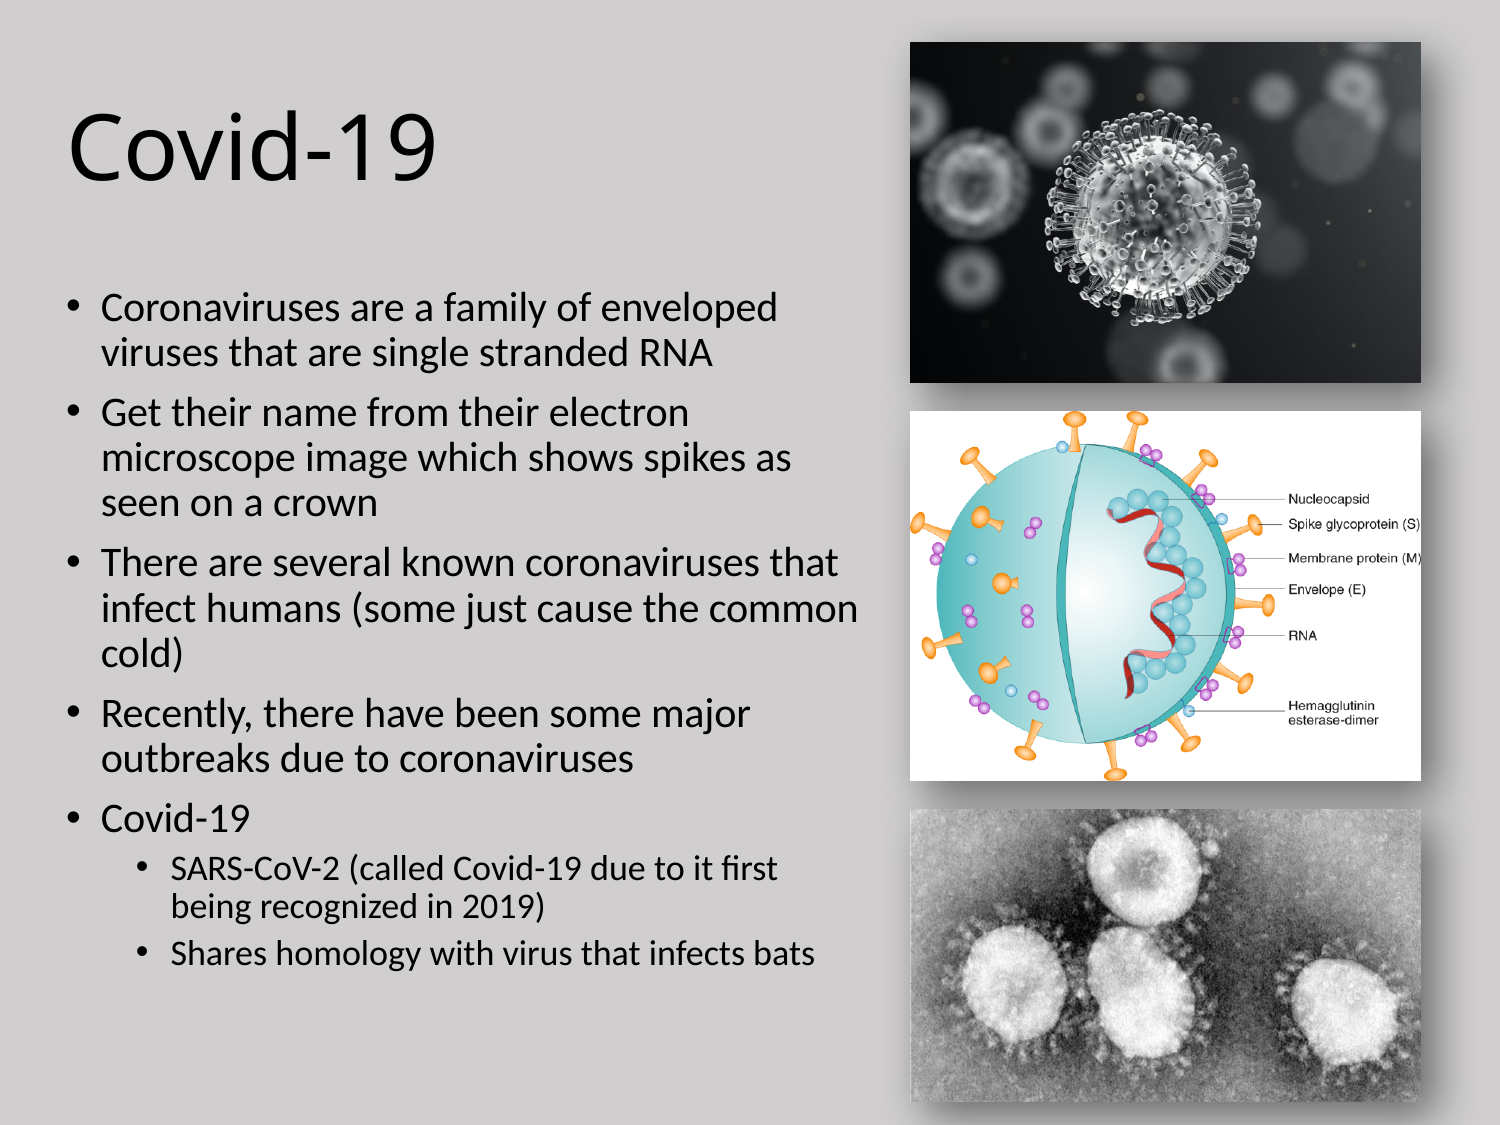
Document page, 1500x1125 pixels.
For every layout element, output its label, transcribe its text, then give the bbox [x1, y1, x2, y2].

list Coronaviruses are a family of enveloped viruses that are single stranded RNA Get their name from their electron microscope image which shows spikes as seen on a crown There are several known coronaviruses that infect humans (some just cause the common cold) Recently, there have been some major outbreaks due to coronaviruses Covid-19 SARS-CoV-2 (called Covid-19 due to it first being recognized in 2019) Shares homology with virus that infects bats [51, 277, 880, 992]
picture [910, 42, 1421, 383]
picture [910, 411, 1421, 781]
title Covid-19 [51, 42, 908, 260]
picture [910, 809, 1421, 1102]
